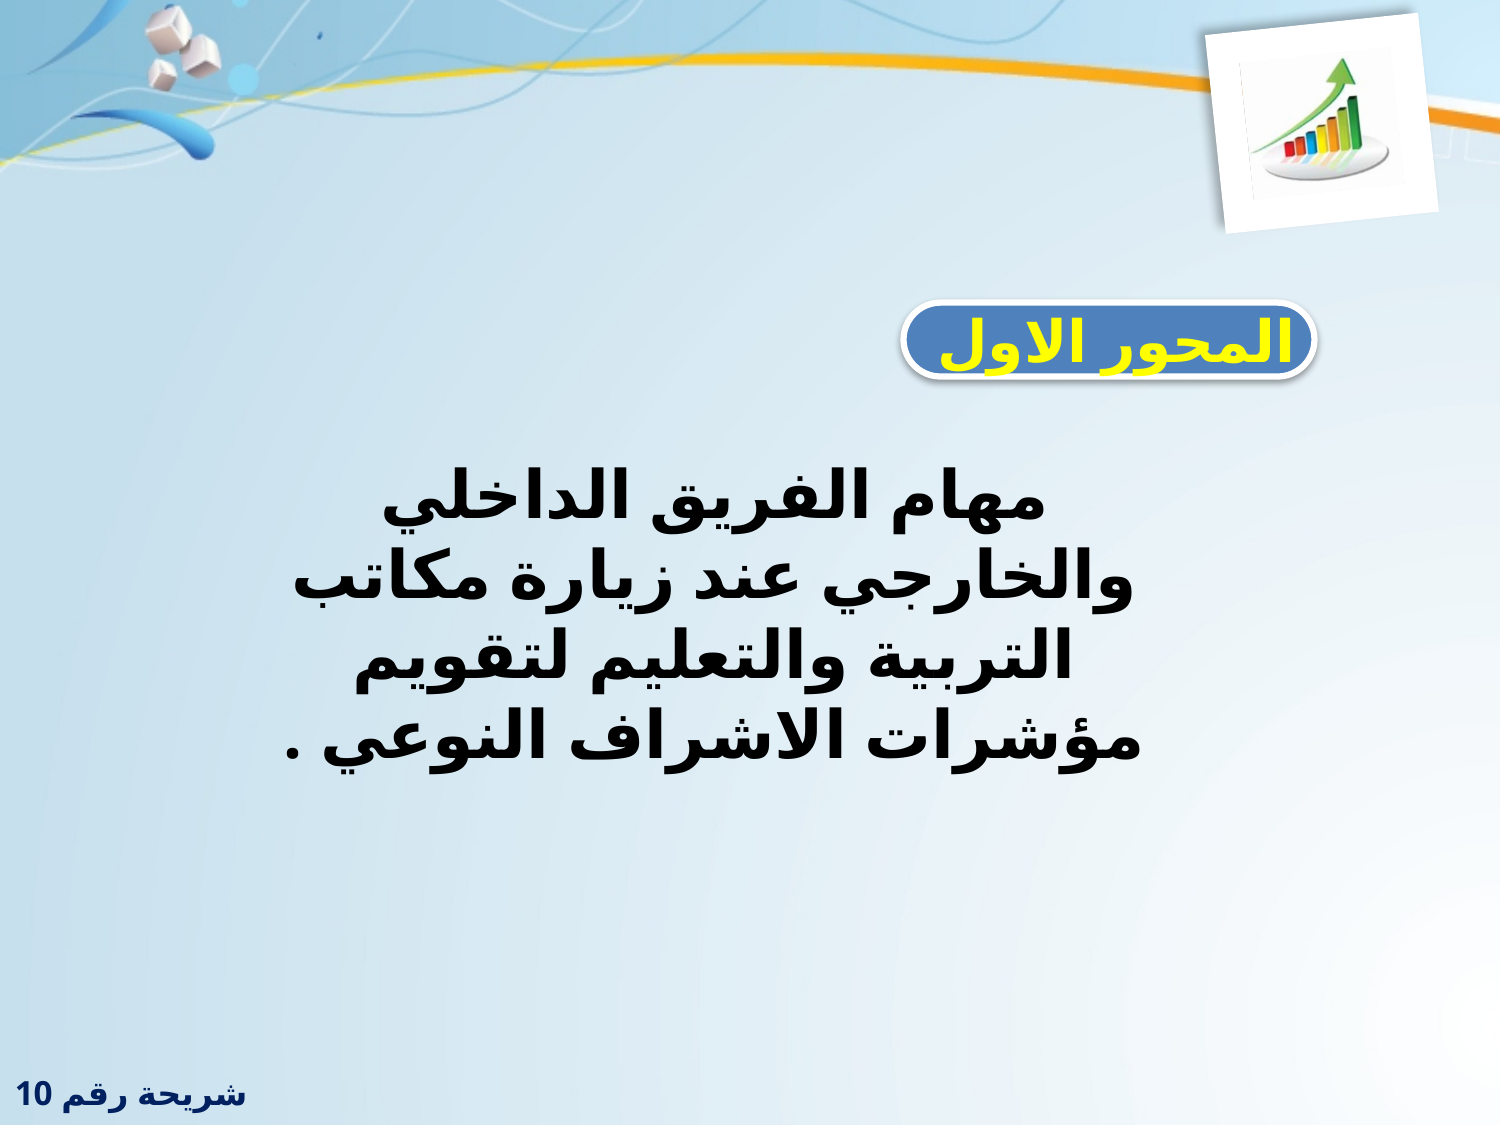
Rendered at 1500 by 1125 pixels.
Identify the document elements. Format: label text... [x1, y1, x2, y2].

slide_number شريحة رقم 10 [0, 1065, 350, 1125]
text_box مهام الفريق الداخلي والخارجي عند زيارة مكاتب التربية والتعليم لتقويم مؤشرات الاشراف النوعي . [218, 444, 1211, 779]
text_box المحور الاول [900, 299, 1318, 380]
picture [0, 0, 1500, 1125]
